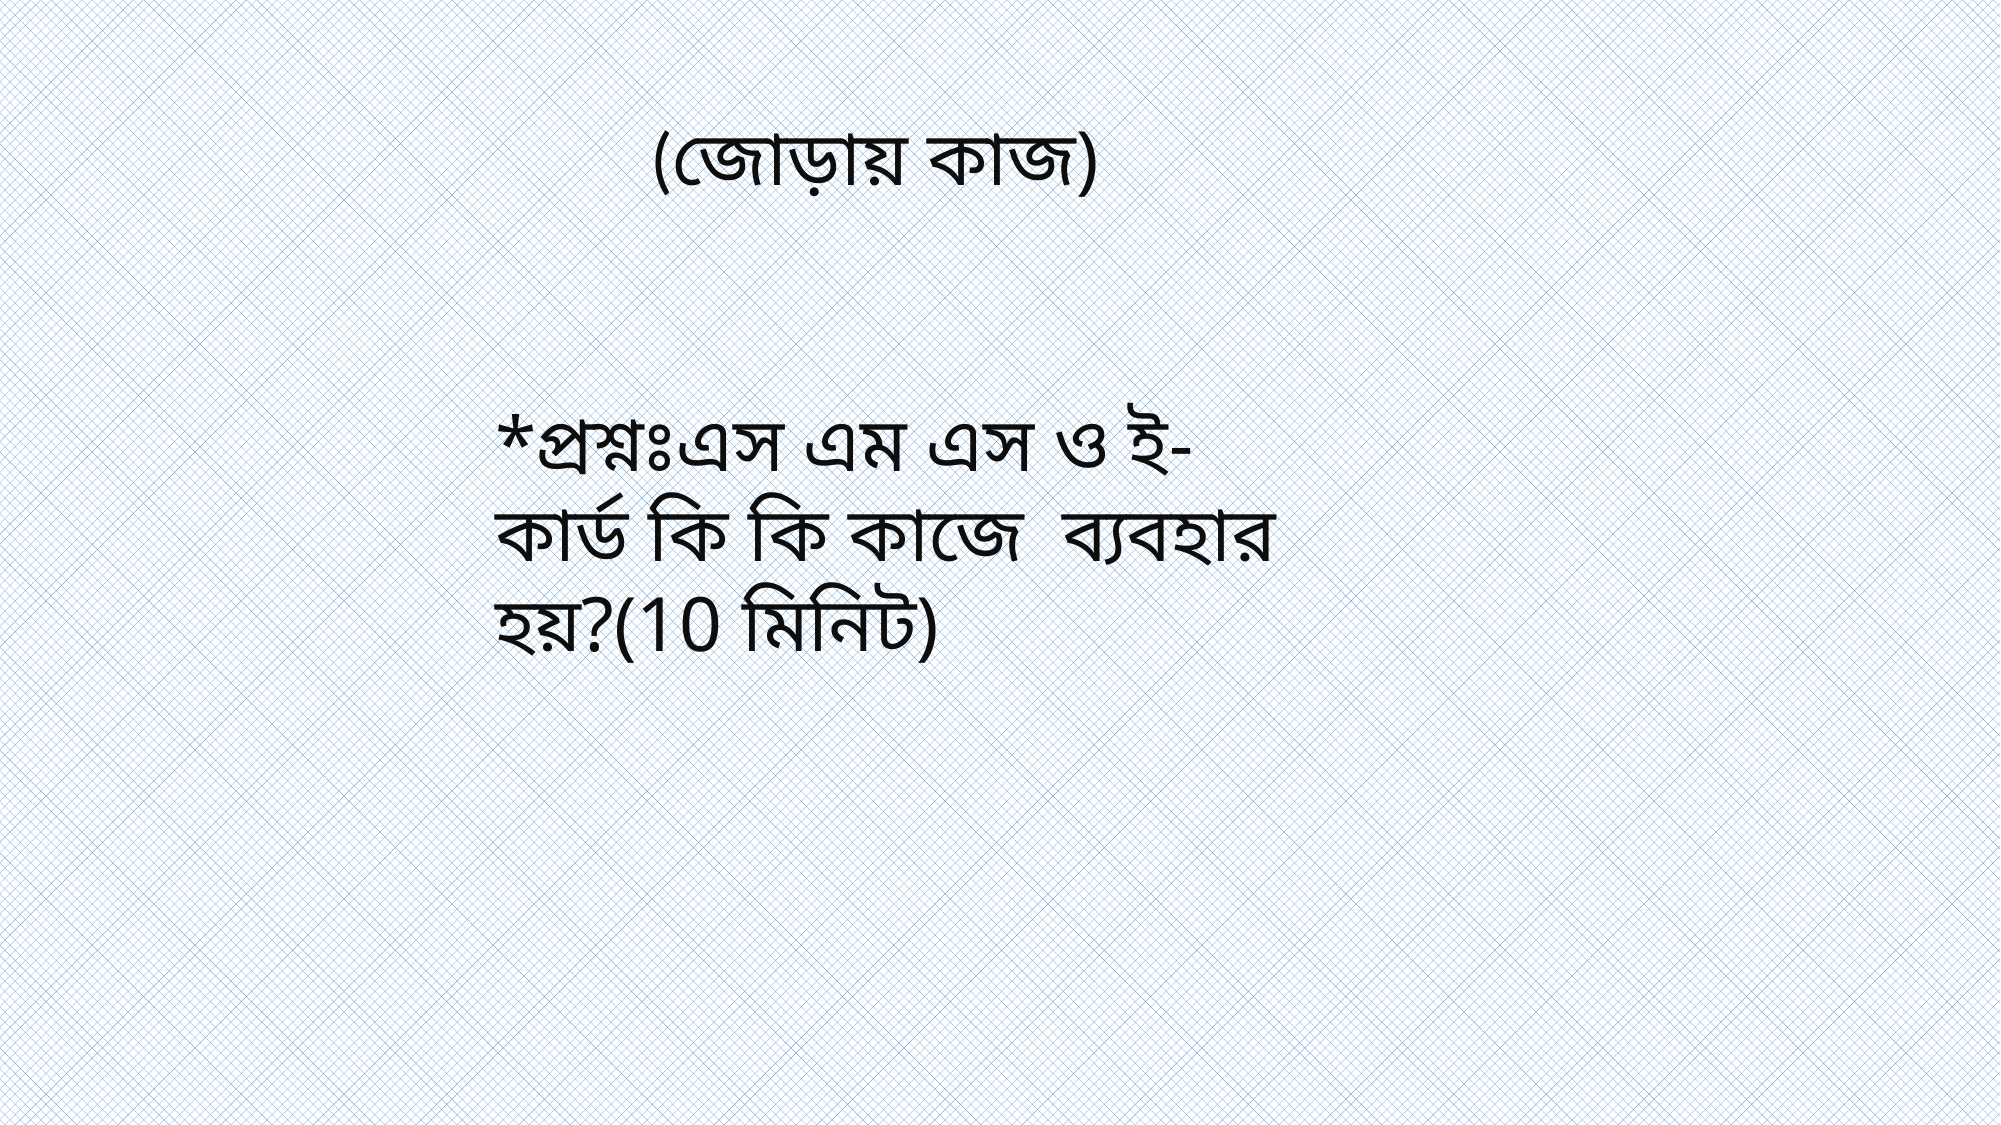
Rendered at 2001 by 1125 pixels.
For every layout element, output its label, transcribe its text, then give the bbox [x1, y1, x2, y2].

text_box *প্রশ্নঃএস এম এস ও ই-কার্ড কি কি কাজে ব্যবহার হয়?(10 মিনিট) [480, 388, 1328, 764]
text_box (জোড়ায় কাজ) [635, 102, 1388, 208]
